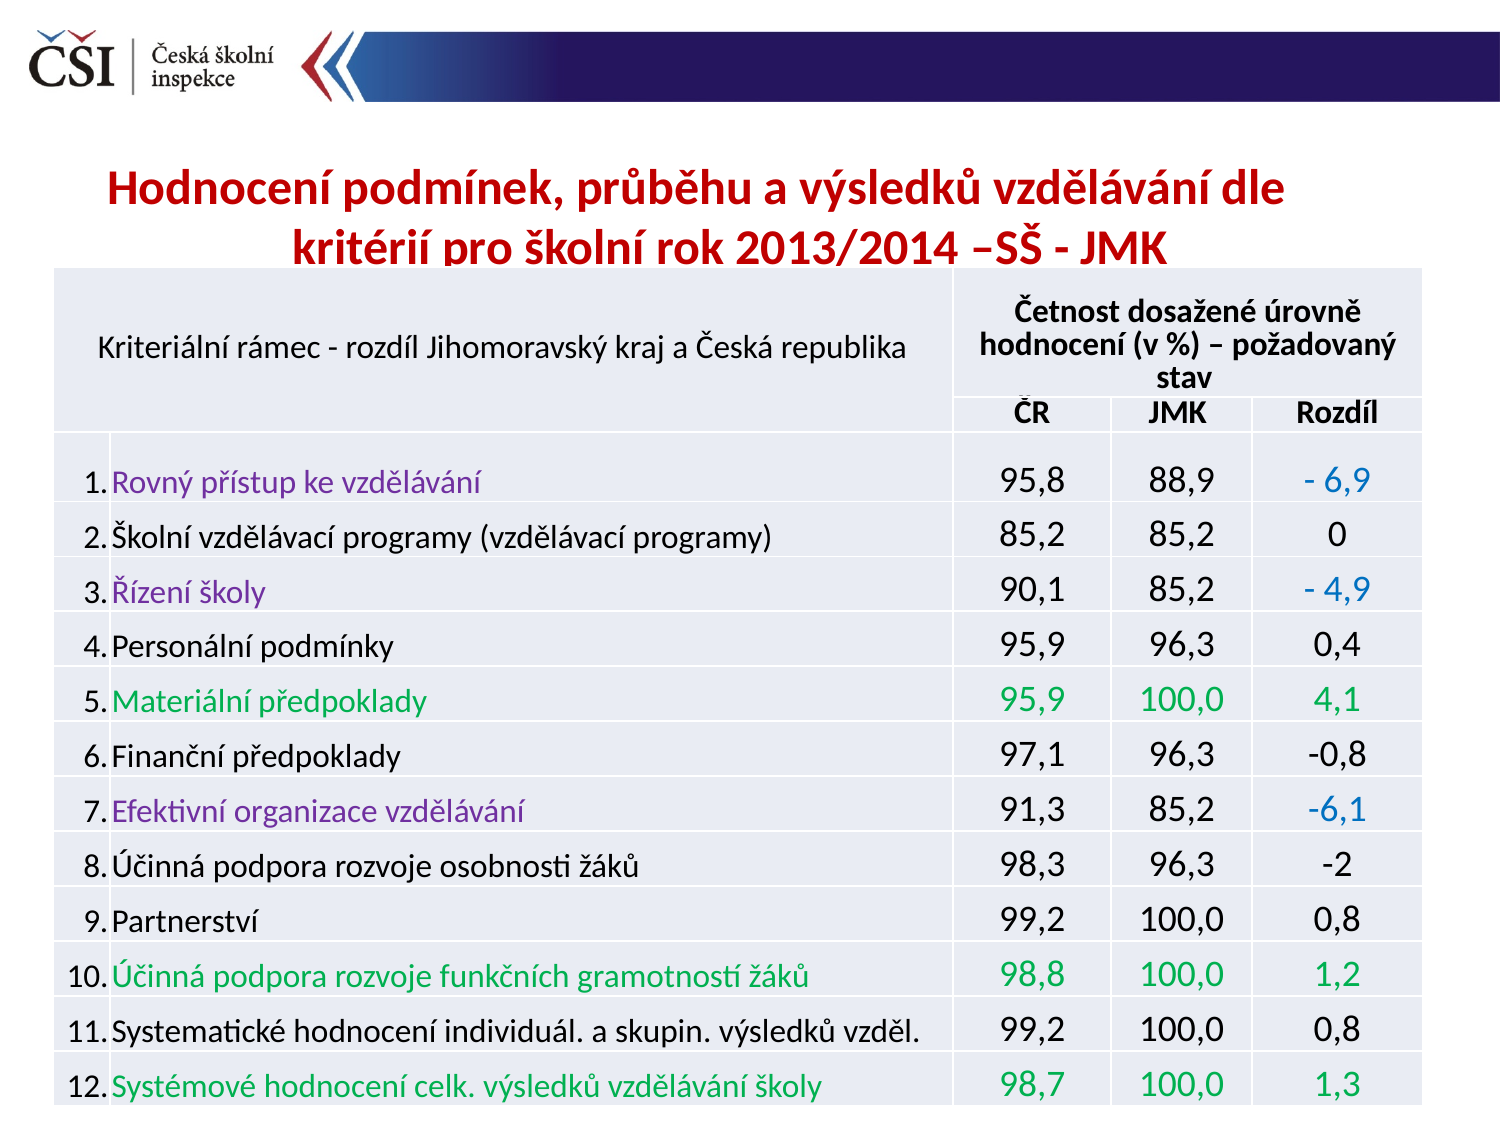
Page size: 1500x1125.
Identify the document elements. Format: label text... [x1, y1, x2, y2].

table_cell 95,8 [954, 433, 1110, 501]
list Hodnocení podmínek, průběhu a výsledků vzdělávání dle kritérií pro školní rok 2013/2014 –SŠ - JMK [29, 147, 1376, 289]
table_cell 90,1 [954, 557, 1110, 610]
table_cell -6,1 [1253, 777, 1422, 830]
table_cell Účinná podpora rozvoje osobnosti žáků [111, 832, 952, 885]
table_cell 91,3 [954, 777, 1110, 830]
table_cell 100,0 [1112, 887, 1251, 940]
table_cell 96,3 [1112, 722, 1251, 775]
table_cell Finanční předpoklady [111, 722, 952, 775]
table_cell 100,0 [1112, 942, 1251, 995]
table_cell Rovný přístup ke vzdělávání [111, 433, 952, 501]
table_cell 85,2 [954, 502, 1110, 556]
table_cell 6. [54, 722, 109, 775]
table_cell - 4,9 [1253, 557, 1422, 610]
table_cell 98,8 [954, 942, 1110, 995]
table_cell 2. [54, 502, 109, 556]
table_cell -2 [1253, 832, 1422, 885]
table_cell Školní vzdělávací programy (vzdělávací programy) [111, 502, 952, 556]
table_header Kriteriální rámec - rozdíl Jihomoravský kraj a Česká republika [54, 268, 952, 431]
table_cell 97,1 [954, 722, 1110, 775]
table_cell Účinná podpora rozvoje funkčních gramotností žáků [111, 942, 952, 995]
table_cell Systémové hodnocení celk. výsledků vzdělávání školy [111, 1052, 952, 1105]
table_cell 0,8 [1253, 887, 1422, 940]
table_cell Rozdíl [1253, 398, 1422, 431]
table_cell 100,0 [1112, 997, 1251, 1050]
table_cell 8. [54, 832, 109, 885]
table_cell 0,4 [1253, 612, 1422, 665]
table_cell Systematické hodnocení individuál. a skupin. výsledků vzděl. [111, 997, 952, 1050]
table_cell 3. [54, 557, 109, 610]
table_cell 95,9 [954, 667, 1110, 720]
table_cell JMK [1112, 398, 1251, 431]
table_header Četnost dosažené úrovně hodnocení (v %) – požadovaný stav [954, 268, 1422, 396]
table_cell -0,8 [1253, 722, 1422, 775]
table_cell 0,8 [1253, 997, 1422, 1050]
table_cell 96,3 [1112, 832, 1251, 885]
table_cell 9. [54, 887, 109, 940]
table_cell 85,2 [1112, 557, 1251, 610]
table_cell 1,2 [1253, 942, 1422, 995]
table_cell 5. [54, 667, 109, 720]
table_cell 85,2 [1112, 777, 1251, 830]
table_cell 99,2 [954, 997, 1110, 1050]
table_cell 11. [54, 997, 109, 1050]
table_cell 1. [54, 433, 109, 501]
table_cell Řízení školy [111, 557, 952, 610]
table_cell Efektivní organizace vzdělávání [111, 777, 952, 830]
table_cell 95,9 [954, 612, 1110, 665]
table_cell 85,2 [1112, 502, 1251, 556]
table_cell Partnerství [111, 887, 952, 940]
table_cell 0 [1253, 502, 1422, 556]
table_cell Personální podmínky [111, 612, 952, 665]
table_cell 98,3 [954, 832, 1110, 885]
table_cell 96,3 [1112, 612, 1251, 665]
picture [29, 30, 1500, 102]
table_cell 100,0 [1112, 667, 1251, 720]
table_cell 88,9 [1112, 433, 1251, 501]
table_cell ČR [954, 398, 1110, 431]
table_cell 7. [54, 777, 109, 830]
table_cell Materiální předpoklady [111, 667, 952, 720]
table_cell 99,2 [954, 887, 1110, 940]
table_cell 10. [54, 942, 109, 995]
table_cell 1,3 [1253, 1052, 1422, 1105]
table_cell 12. [54, 1052, 109, 1105]
table_cell 98,7 [954, 1052, 1110, 1105]
table_cell 4. [54, 612, 109, 665]
table_cell 100,0 [1112, 1052, 1251, 1105]
table_cell - 6,9 [1253, 433, 1422, 501]
table_cell 4,1 [1253, 667, 1422, 720]
